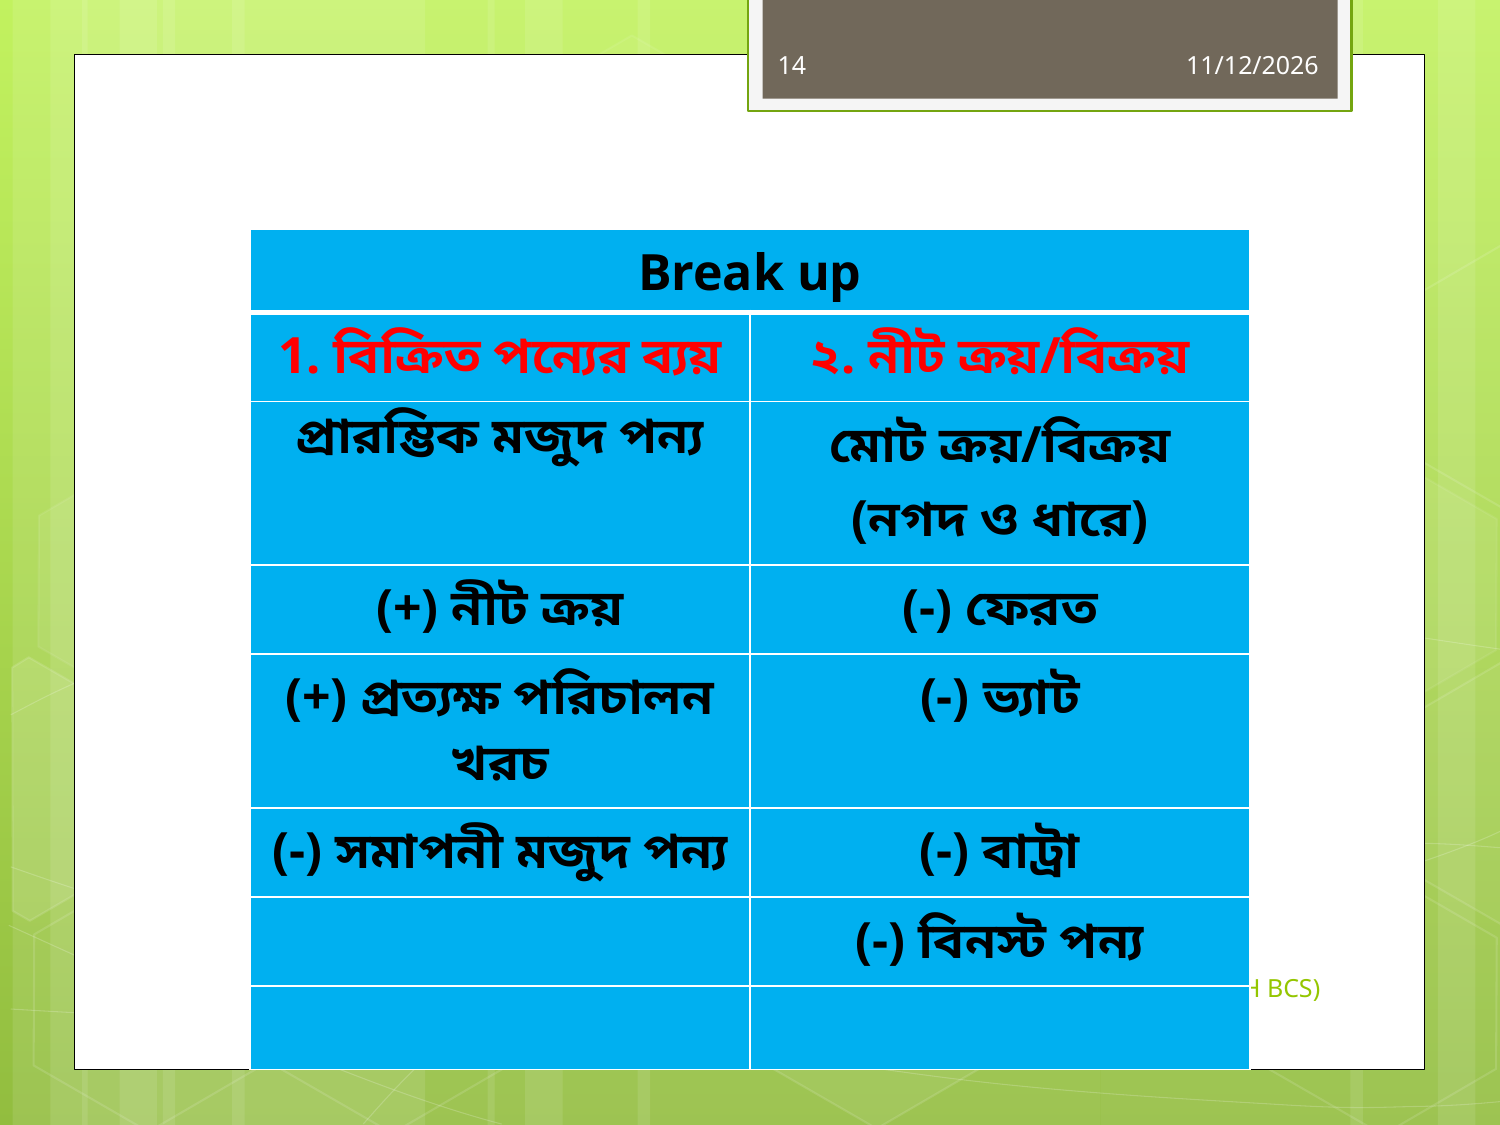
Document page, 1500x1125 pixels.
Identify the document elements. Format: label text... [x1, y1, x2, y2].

table_cell [751, 987, 1249, 1069]
slide_number 14 [762, 36, 982, 97]
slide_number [983, 36, 1334, 97]
table_cell [251, 987, 749, 1069]
table_cell (-) বাট্রা [751, 809, 1249, 896]
table_cell (-) বিনস্ট পন্য [751, 898, 1249, 985]
table_header Break up [251, 230, 1249, 310]
table_cell (-) সমাপনী মজুদ পন্য [251, 809, 749, 896]
table_cell প্রারম্ভিক মজুদ পন্য [251, 402, 749, 564]
table_cell (+) প্রত্যক্ষ পরিচালন খরচ [251, 655, 749, 807]
table_cell [251, 898, 749, 985]
table_cell 1. বিক্রিত পন্যের ব্যয় [251, 315, 749, 401]
table_cell মোট ক্রয়/বিক্রয় (নগদ ও ধারে) [751, 402, 1249, 564]
table_cell ২. নীট ক্রয়/বিক্রয় [751, 315, 1249, 401]
footer MD.RASHEDUL ISLAM,Lecturer(34TH BCS) [761, 960, 1336, 1020]
table_cell (-) ফেরত [751, 566, 1249, 653]
table_cell (+) নীট ক্রয় [251, 566, 749, 653]
table_cell (-) ভ্যাট [751, 655, 1249, 807]
